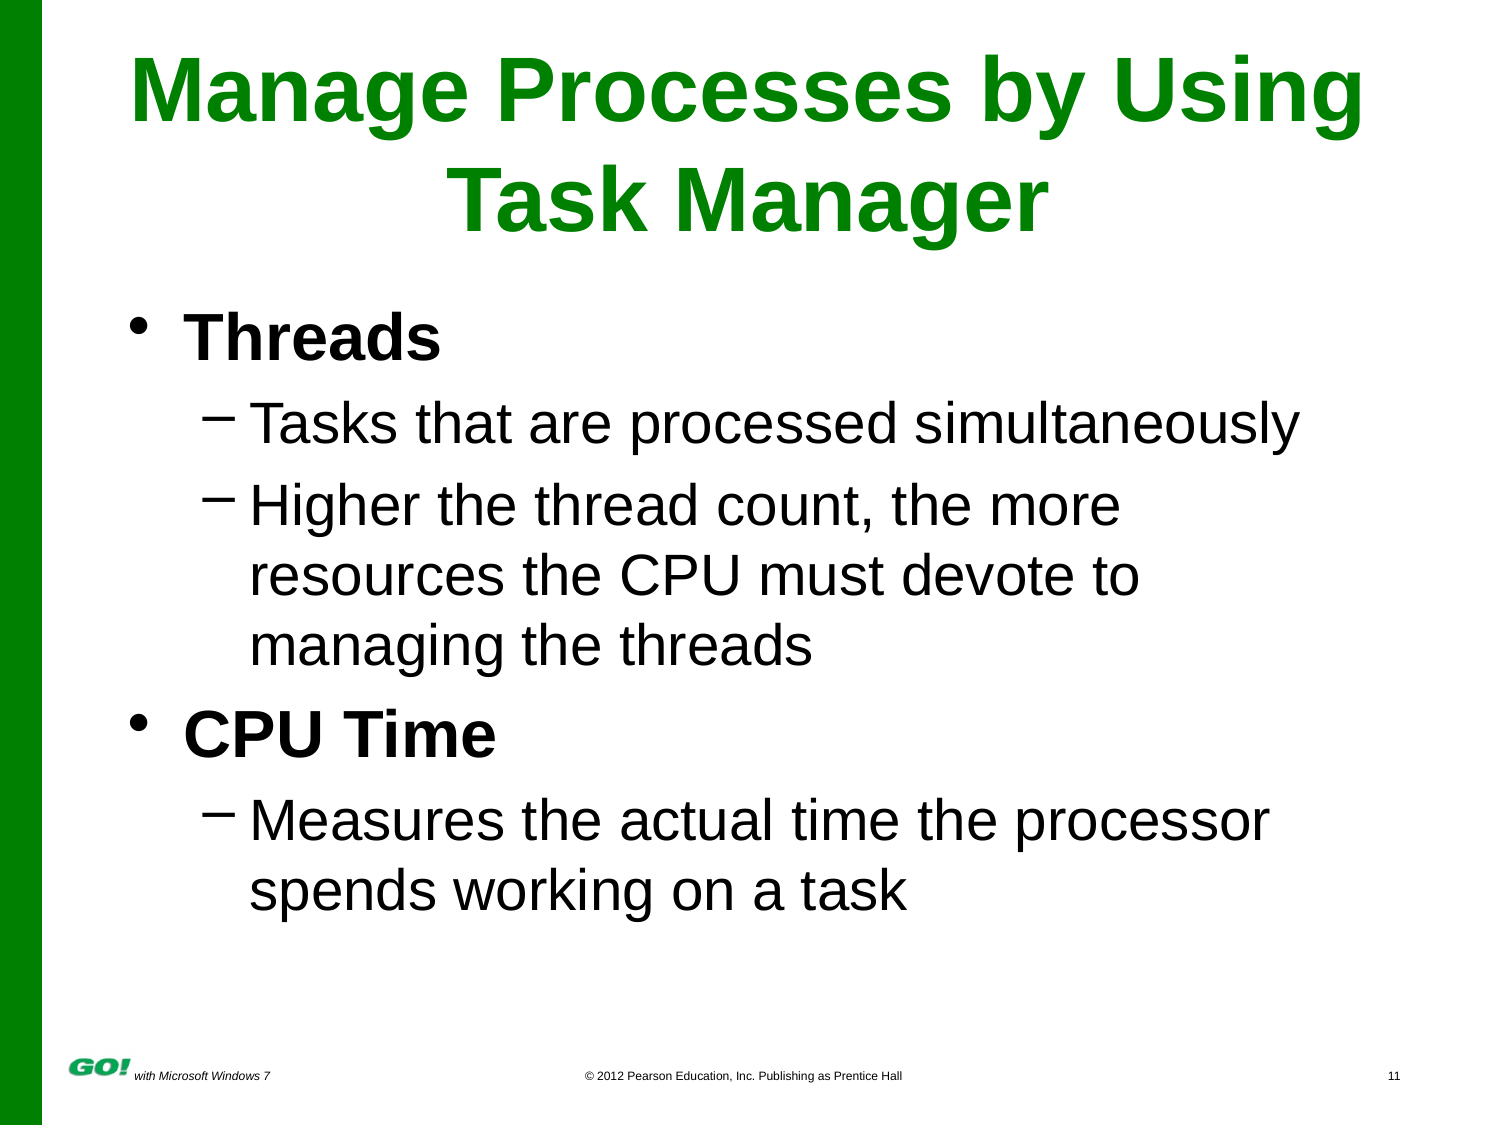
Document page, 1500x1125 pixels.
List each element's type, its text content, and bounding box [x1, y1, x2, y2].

title Manage Processes by Using Task Manager [73, 45, 1424, 234]
picture [62, 1049, 138, 1086]
list Threads Tasks that are processed simultaneously Higher the thread count, the more resources the CPU must devote to managing the threads CPU Time Measures the actual time the processor spends working on a task [112, 301, 1388, 978]
